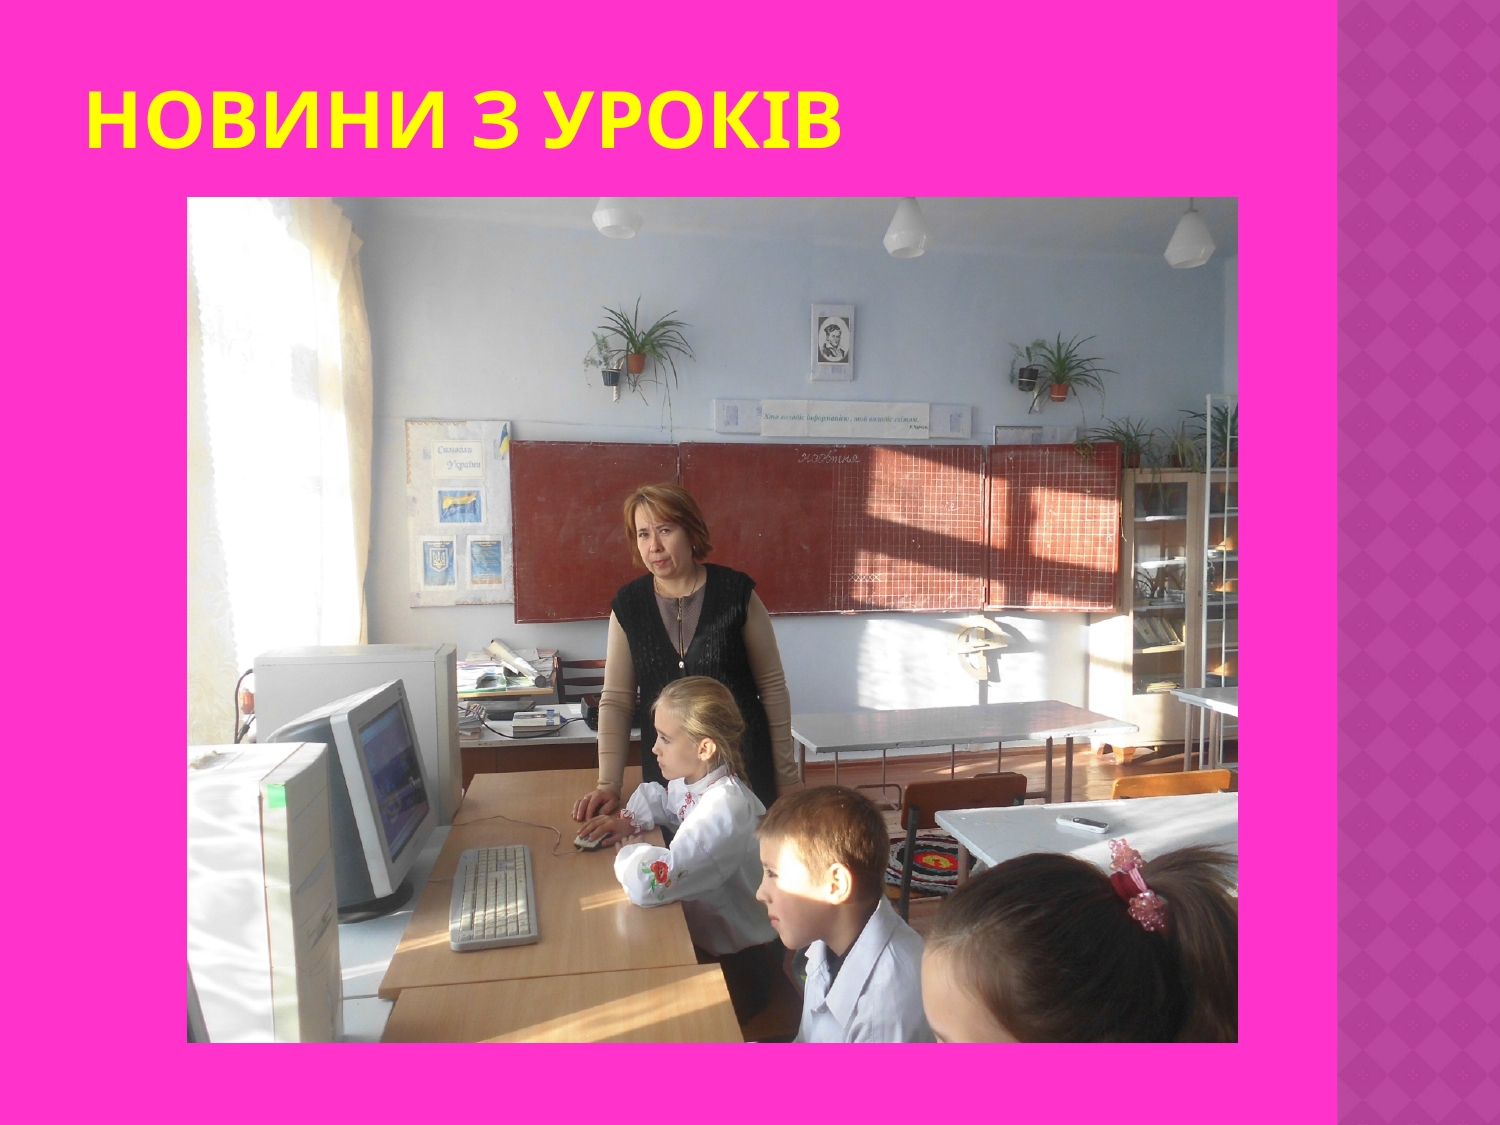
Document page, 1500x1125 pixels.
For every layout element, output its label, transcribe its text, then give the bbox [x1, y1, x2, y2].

title НОВИНИ З УРОКІВ [75, 52, 1263, 164]
picture [186, 196, 1238, 1044]
